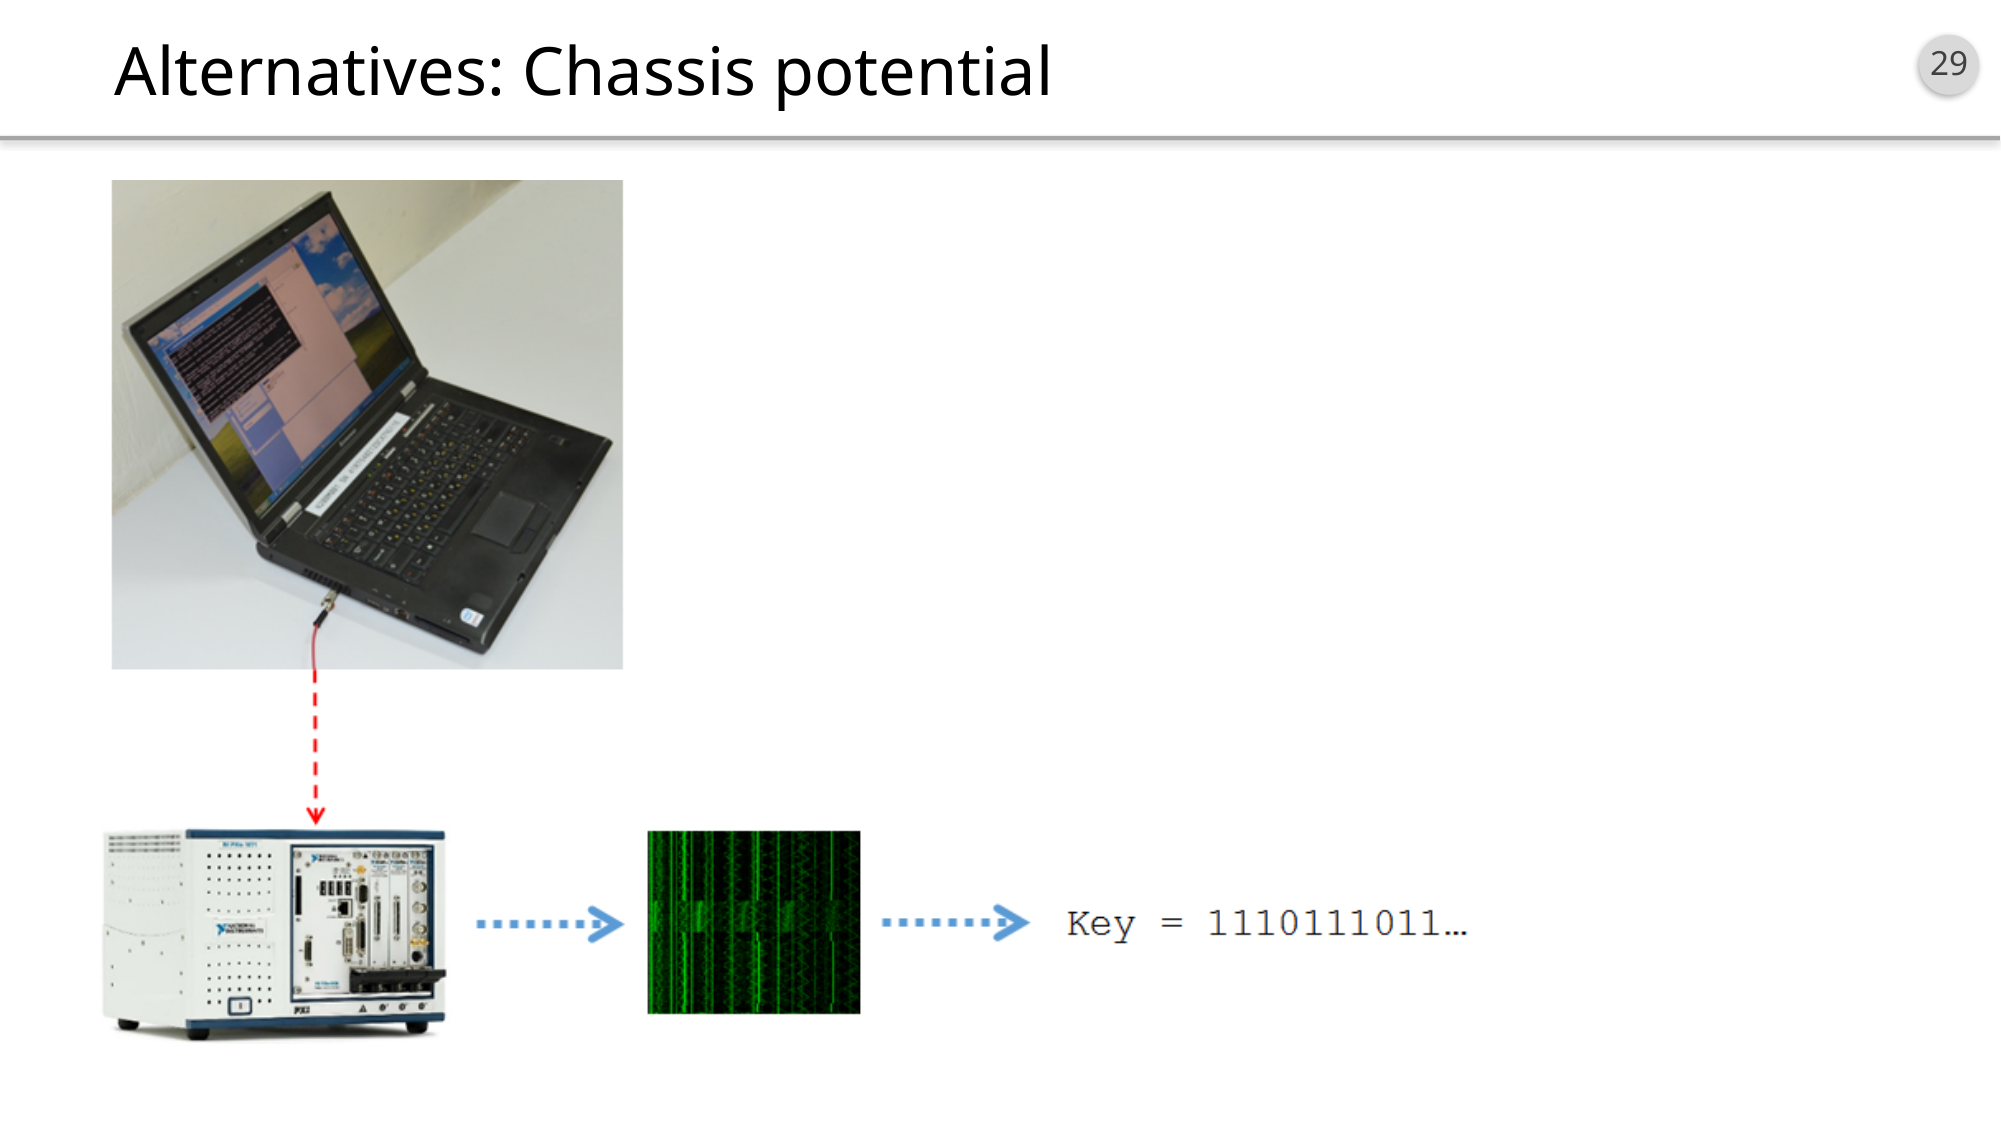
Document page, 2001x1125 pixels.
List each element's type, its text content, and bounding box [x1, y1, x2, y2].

title Alternatives: Chassis potential [99, 24, 1900, 114]
picture [99, 180, 1497, 1044]
